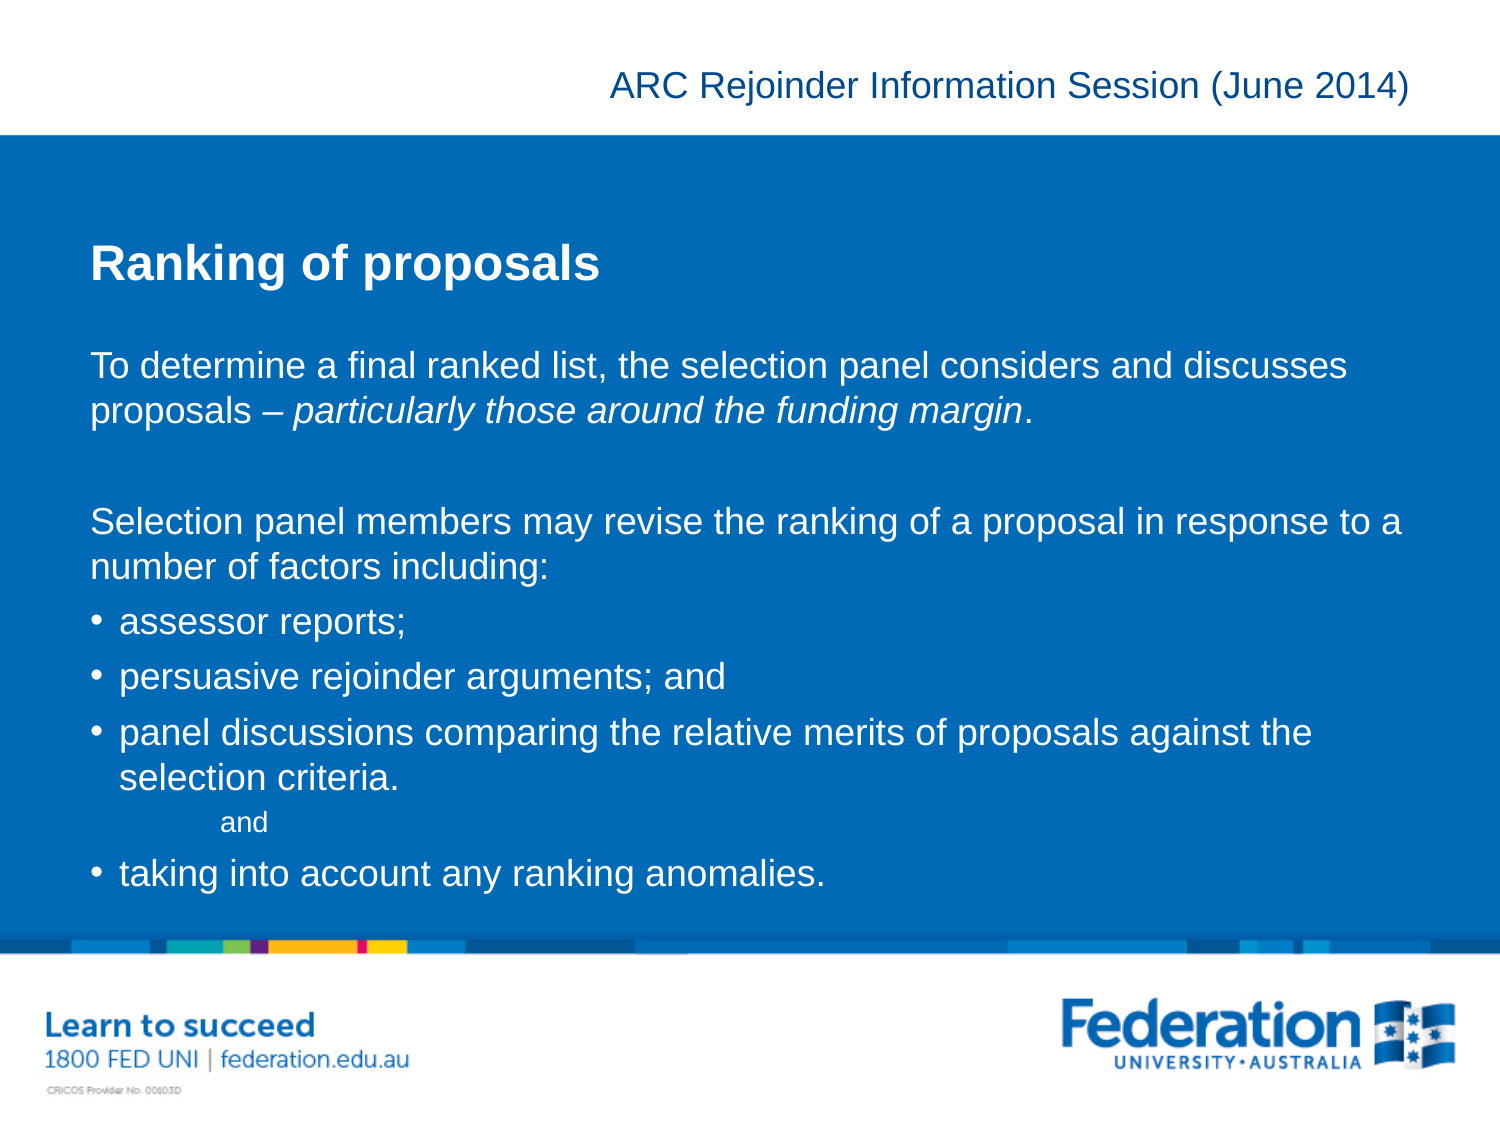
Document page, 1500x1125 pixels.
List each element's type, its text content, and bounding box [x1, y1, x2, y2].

picture [0, 0, 1500, 1125]
list To determine a final ranked list, the selection panel considers and discusses proposals – particularly those around the funding margin. Selection panel members may revise the ranking of a proposal in response to a number of factors including: assessor reports; persuasive rejoinder arguments; and panel discussions comparing the relative merits of proposals against the selection criteria. and taking into account any ranking anomalies. [75, 333, 1425, 905]
title Ranking of proposals [75, 215, 1425, 298]
